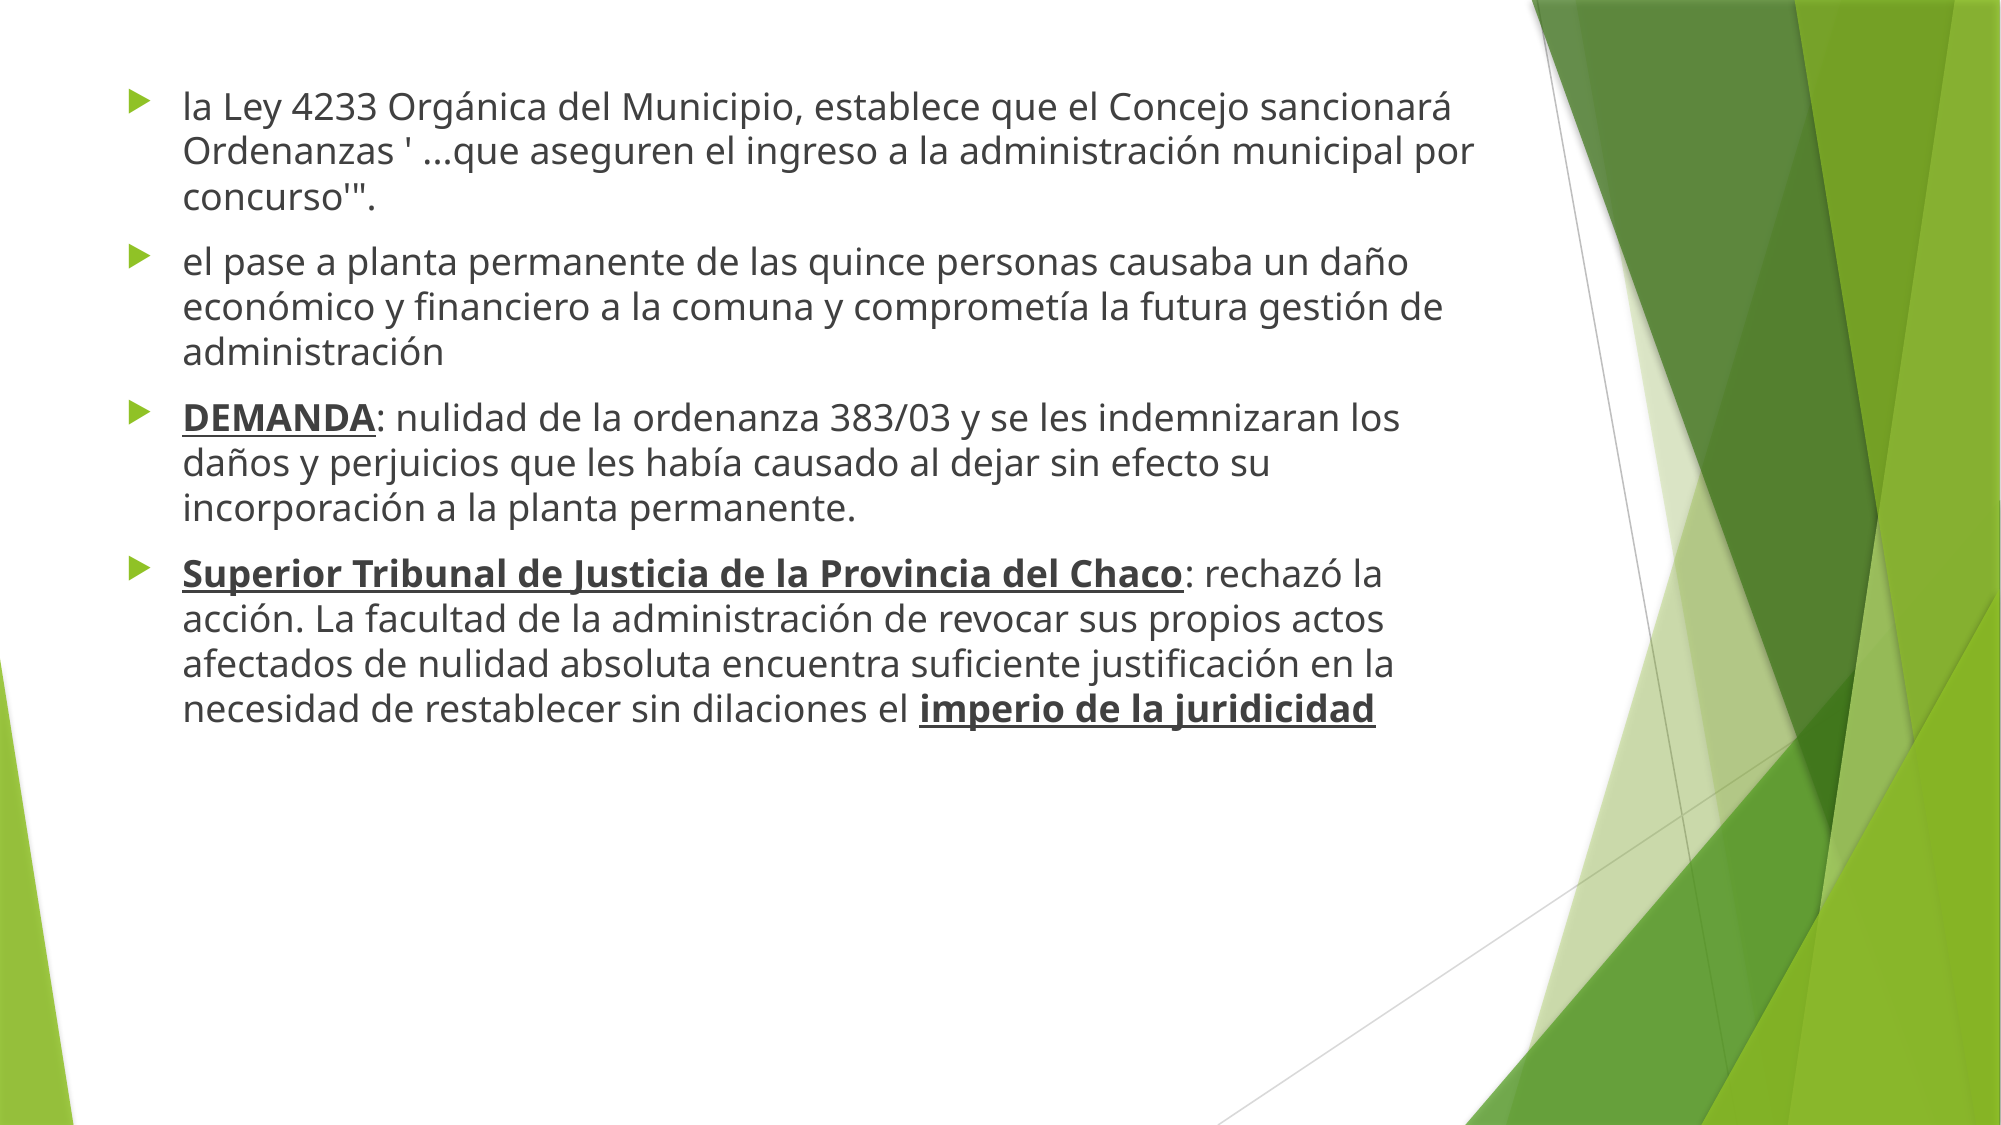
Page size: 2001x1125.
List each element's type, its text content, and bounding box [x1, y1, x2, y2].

list la Ley 4233 Orgánica del Municipio, establece que el Concejo sancionará Ordenanzas ' ...que aseguren el ingreso a la administración municipal por concurso'". el pase a planta permanente de las quince personas causaba un daño económico y financiero a la comuna y comprometía la futura gestión de administración DEMANDA: nulidad de la ordenanza 383/03 y se les indemnizaran los daños y perjuicios que les había causado al dejar sin efecto su incorporación a la planta permanente. Superior Tribunal de Justicia de la Provincia del Chaco: rechazó la acción. La facultad de la administración de revocar sus propios actos afectados de nulidad absoluta encuentra suficiente justificación en la necesidad de restablecer sin dilaciones el imperio de la juridicidad [111, 75, 1522, 992]
